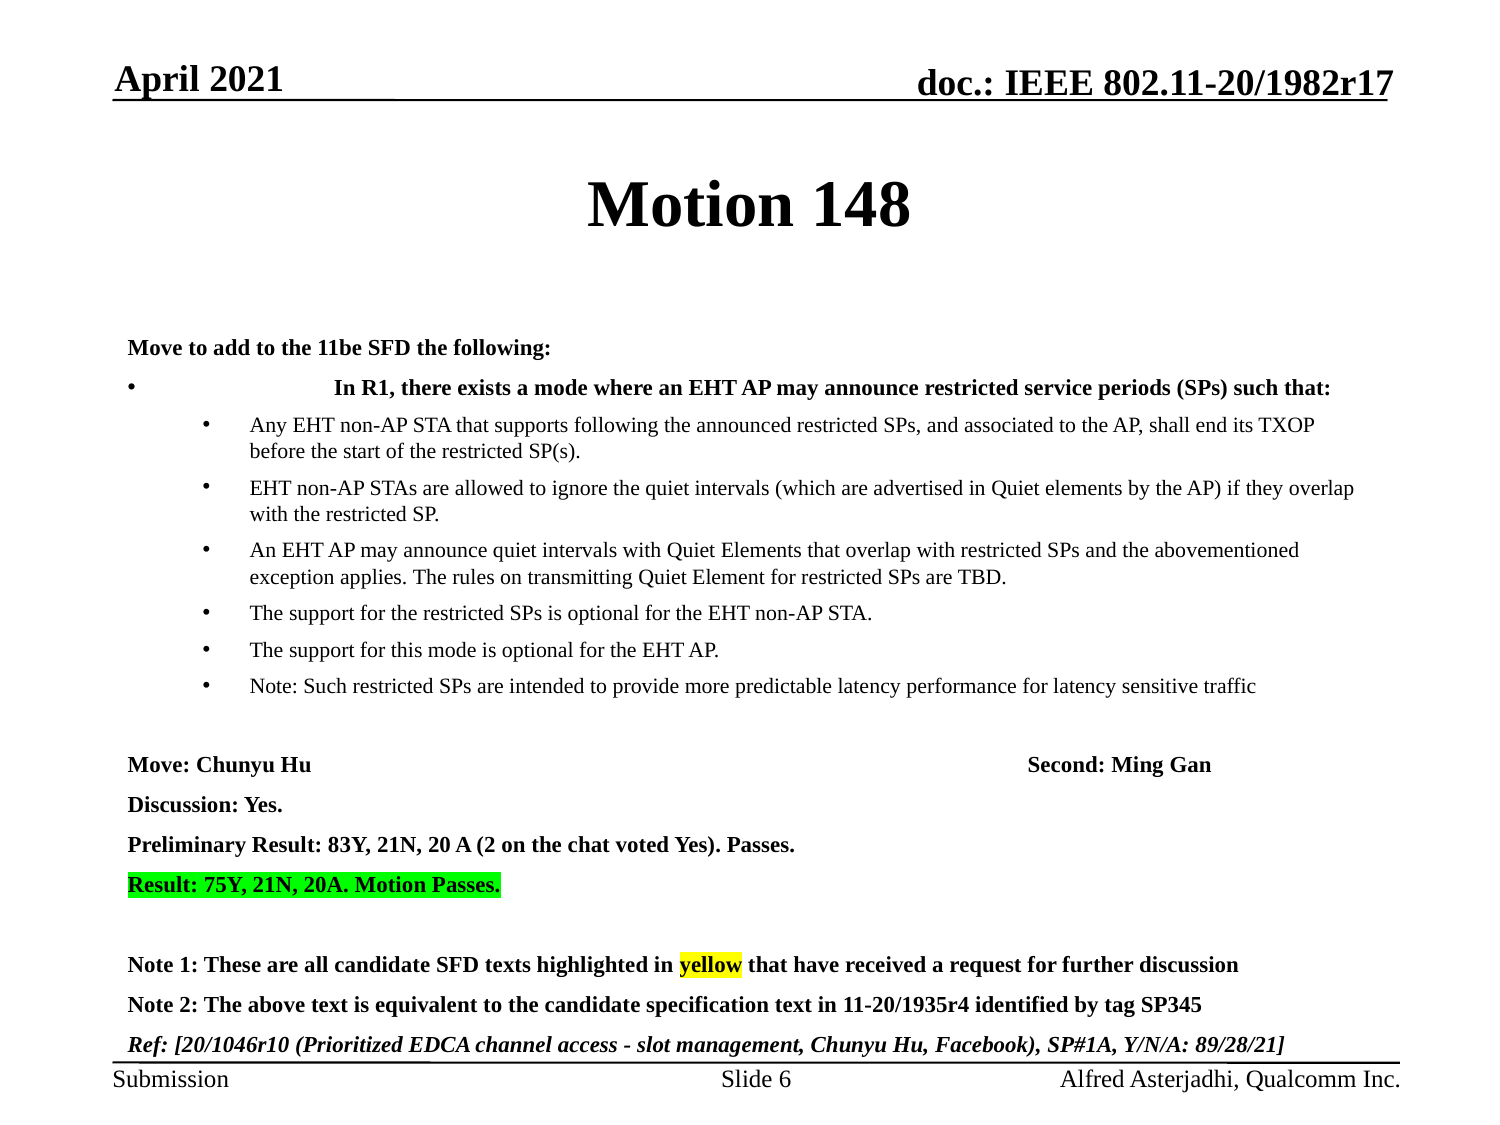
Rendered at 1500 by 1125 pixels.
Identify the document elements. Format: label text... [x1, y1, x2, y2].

footer Alfred Asterjadhi, Qualcomm Inc. [878, 1061, 1402, 1093]
title Motion 148 [112, 112, 1388, 288]
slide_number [114, 54, 423, 100]
slide_number Slide 6 [712, 1061, 800, 1123]
list Move to add to the 11be SFD the following: In R1, there exists a mode where an EHT AP may announce restricted service periods (SPs) such that: Any EHT non-AP STA that supports following the announced restricted SPs, and associated to the AP, shall end its TXOP before the start of the restricted SP(s). EHT non-AP STAs are allowed to ignore the quiet intervals (which are advertised in Quiet elements by the AP) if they overlap with the restricted SP. An EHT AP may announce quiet intervals with Quiet Elements that overlap with restricted SPs and the abovementioned exception applies. The rules on transmitting Quiet Element for restricted SPs are TBD. The support for the restricted SPs is optional for the EHT non-AP STA. The support for this mode is optional for the EHT AP. Note: Such restricted SPs are intended to provide more predictable latency performance for latency sensitive traffic Move: Chunyu Hu Second: Ming Gan Discussion: Yes. Preliminary Result: 83Y, 21N, 20 A (2 on the chat voted Yes). Passes. Result: 75Y, 21N, 20A. Motion Passes. Note 1: These are all candidate SFD texts highlighted in yellow that have received a request for further discussion Note 2: The above text is equivalent to the candidate specification text in 11-20/1935r4 identified by tag SP345 Ref: [20/1046r10 (Prioritized EDCA channel access - slot management, Chunyu Hu, Facebook), SP#1A, Y/N/A: 89/28/21] [112, 324, 1388, 1063]
